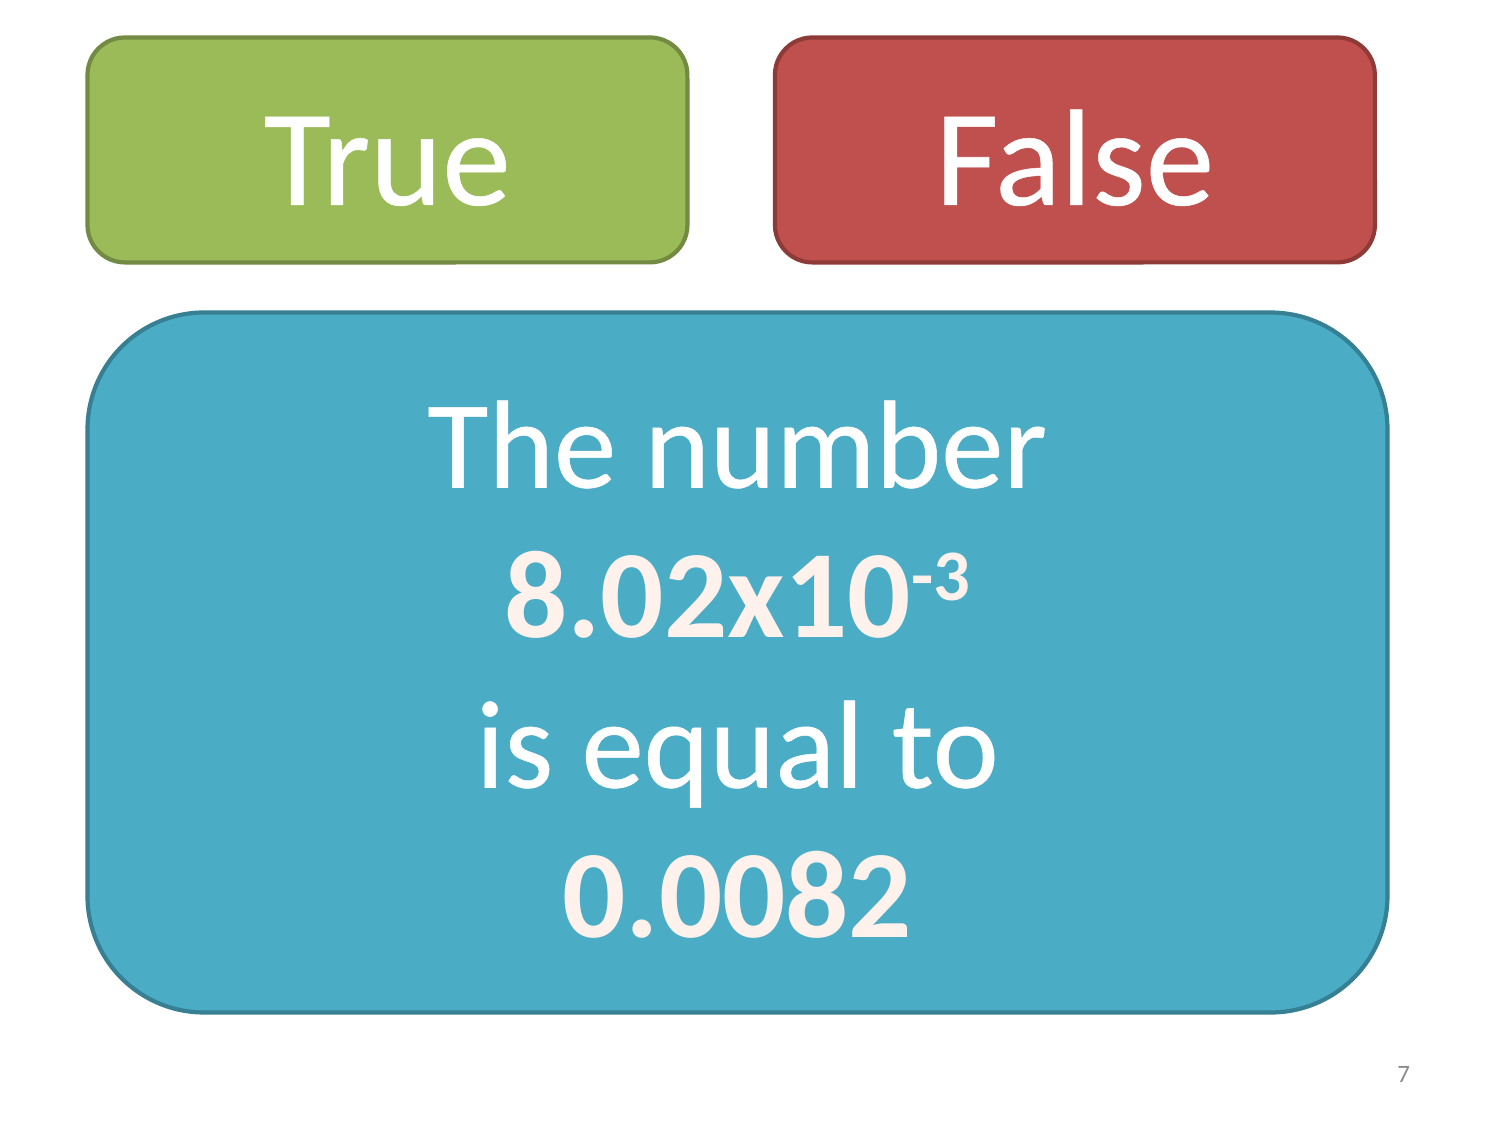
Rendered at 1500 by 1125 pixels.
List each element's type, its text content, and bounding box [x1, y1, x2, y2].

slide_number 7 [1074, 1042, 1425, 1103]
text_box False [772, 35, 1378, 265]
text_box The number 8.02x10-3 is equal to 0.0082 [85, 310, 1390, 1015]
text_box True [85, 35, 690, 265]
